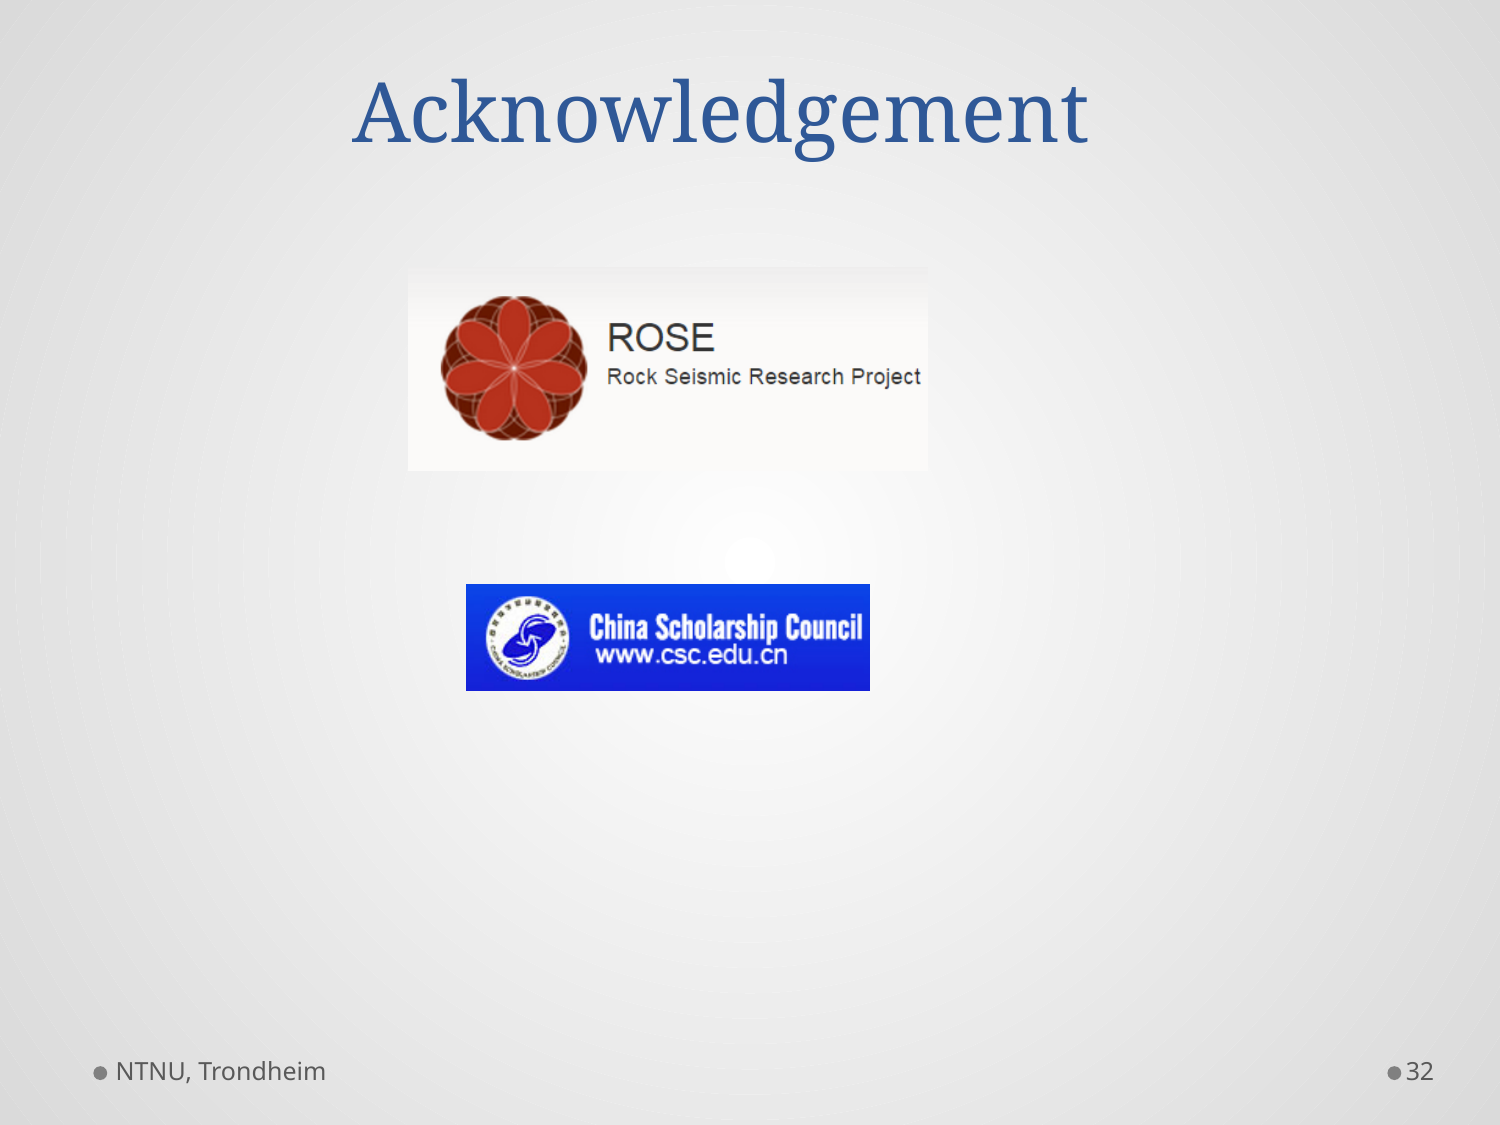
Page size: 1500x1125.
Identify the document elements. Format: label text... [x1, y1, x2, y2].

picture [466, 584, 870, 691]
slide_number 32 [1401, 1042, 1494, 1103]
text_box Acknowledgement [35, 30, 1408, 192]
footer NTNU, Trondheim [108, 1042, 576, 1103]
picture [407, 266, 929, 472]
